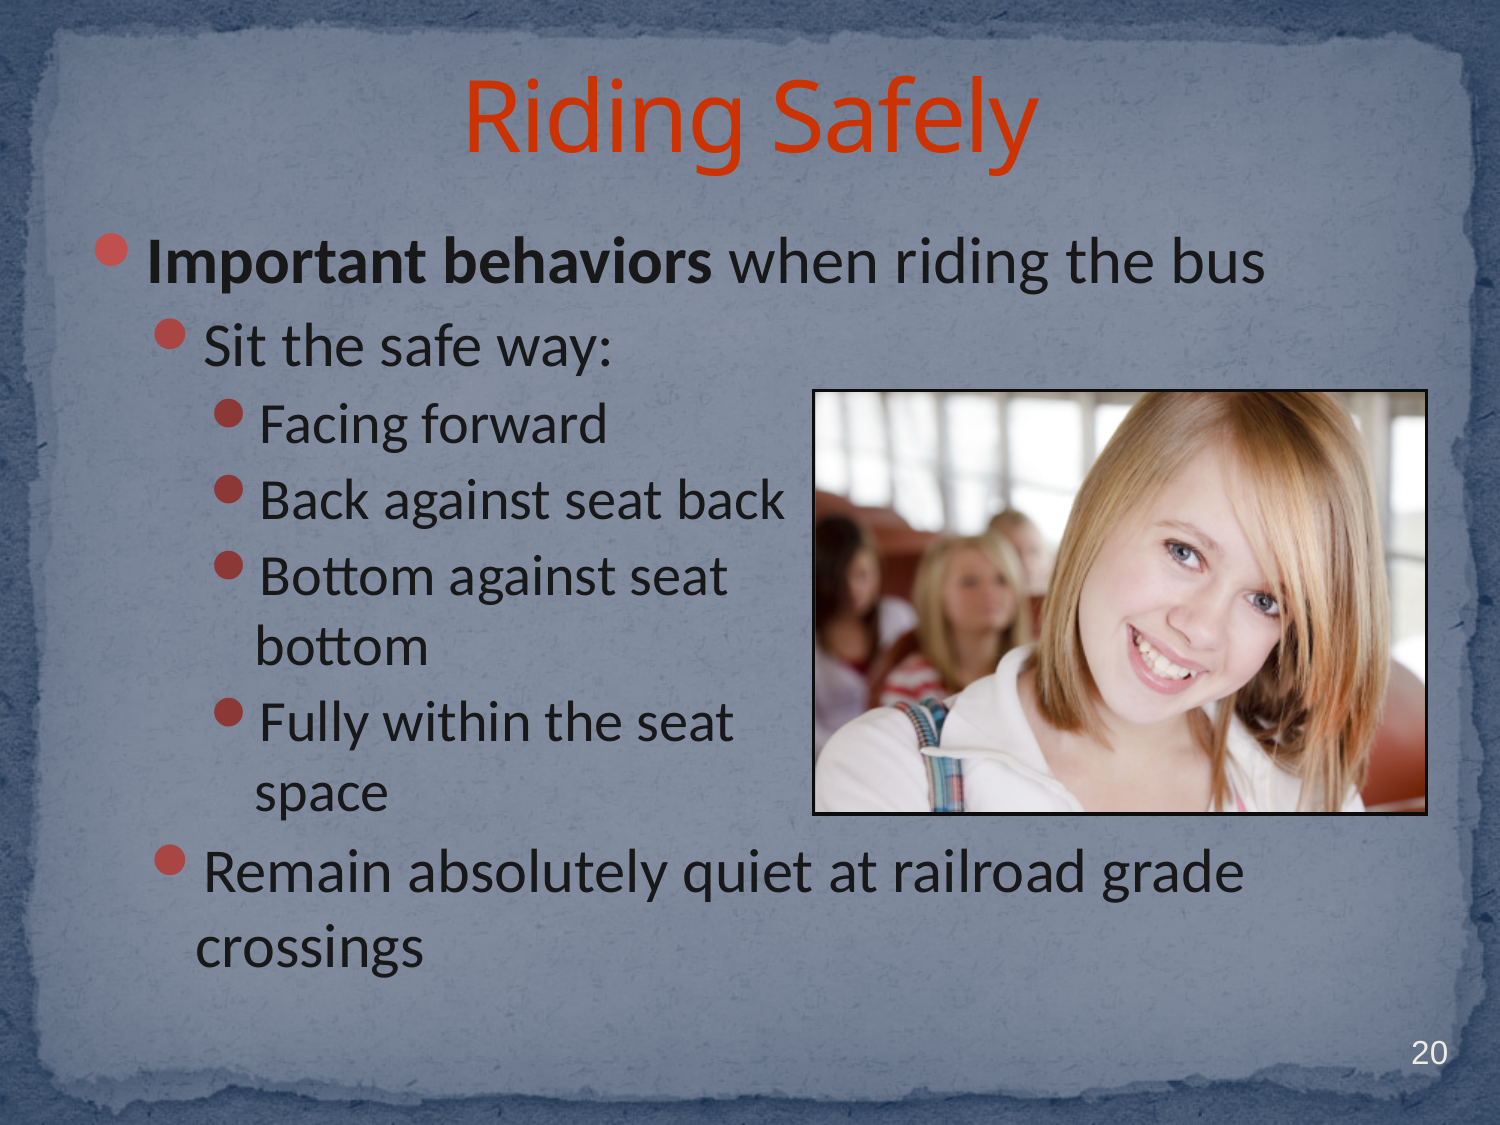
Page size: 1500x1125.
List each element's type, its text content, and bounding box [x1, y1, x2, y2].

list Important behaviors when riding the bus Sit the safe way: Facing forward Back against seat back Bottom against seat bottom Fully within the seat space Remain absolutely quiet at railroad grade crossings [75, 209, 1463, 1005]
title Riding Safely [0, 0, 1500, 180]
slide_number 20 [1379, 1014, 1480, 1089]
picture [815, 392, 1427, 814]
